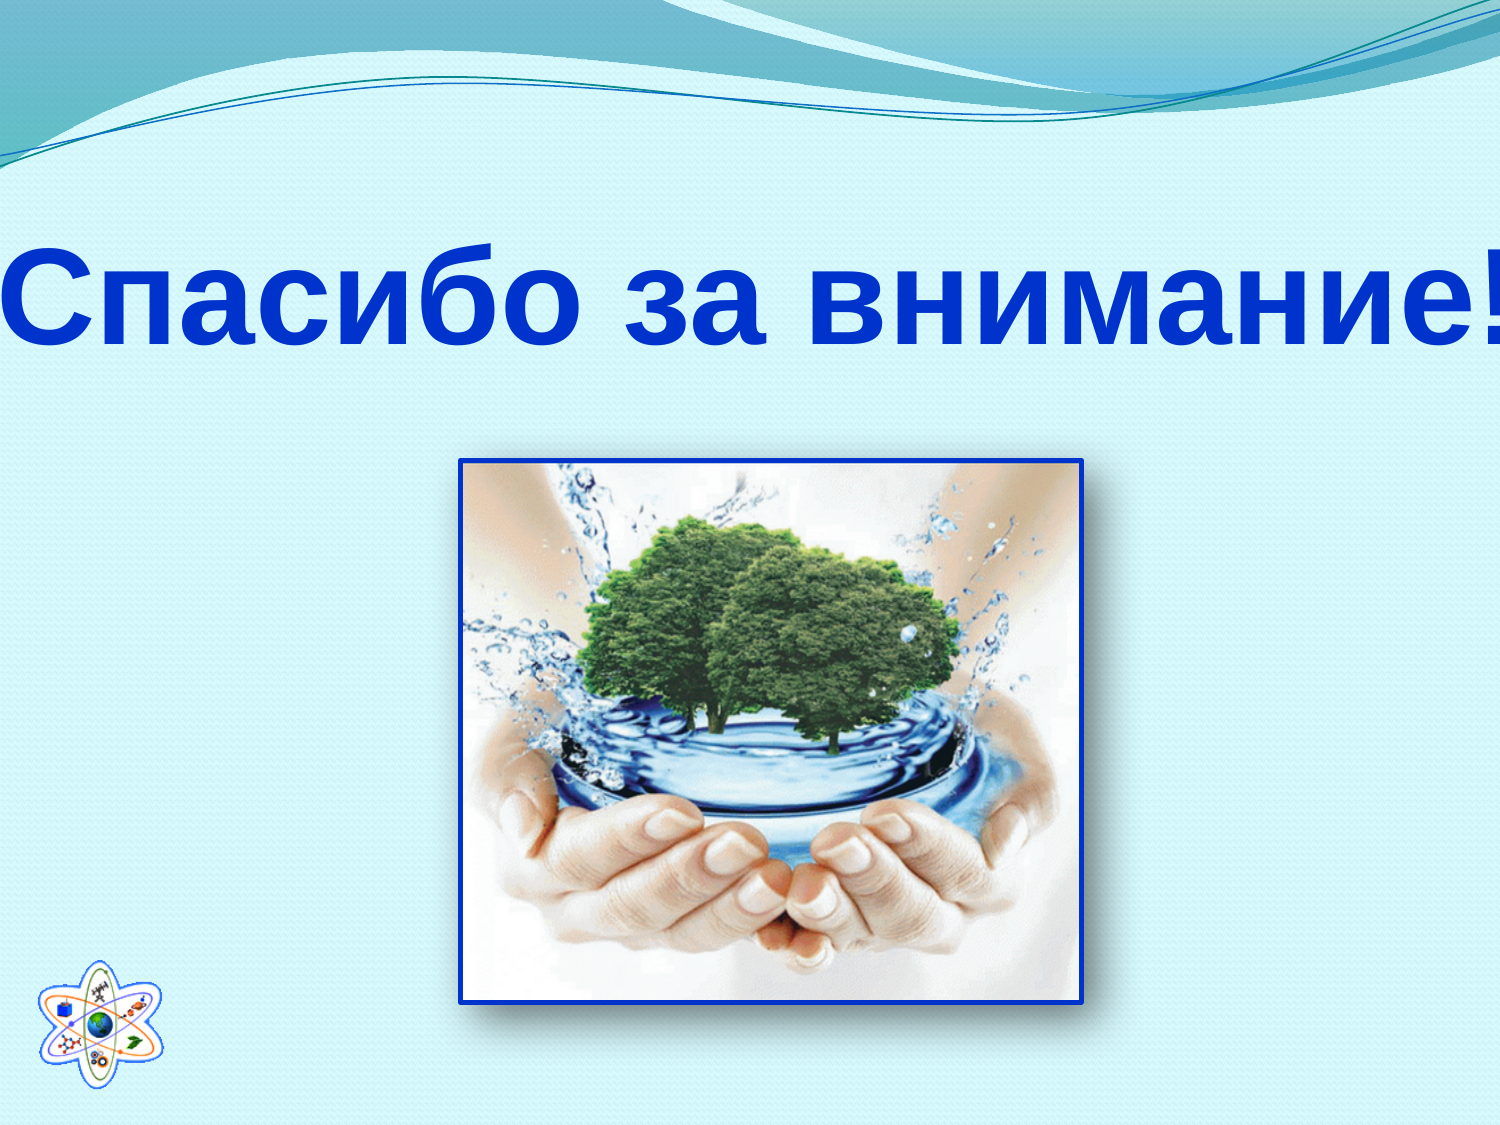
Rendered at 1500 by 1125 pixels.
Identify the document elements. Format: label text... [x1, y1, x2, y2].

picture [0, 929, 201, 1125]
picture [462, 462, 1080, 1001]
text_box Спасибо за внимание! [0, 200, 1500, 380]
